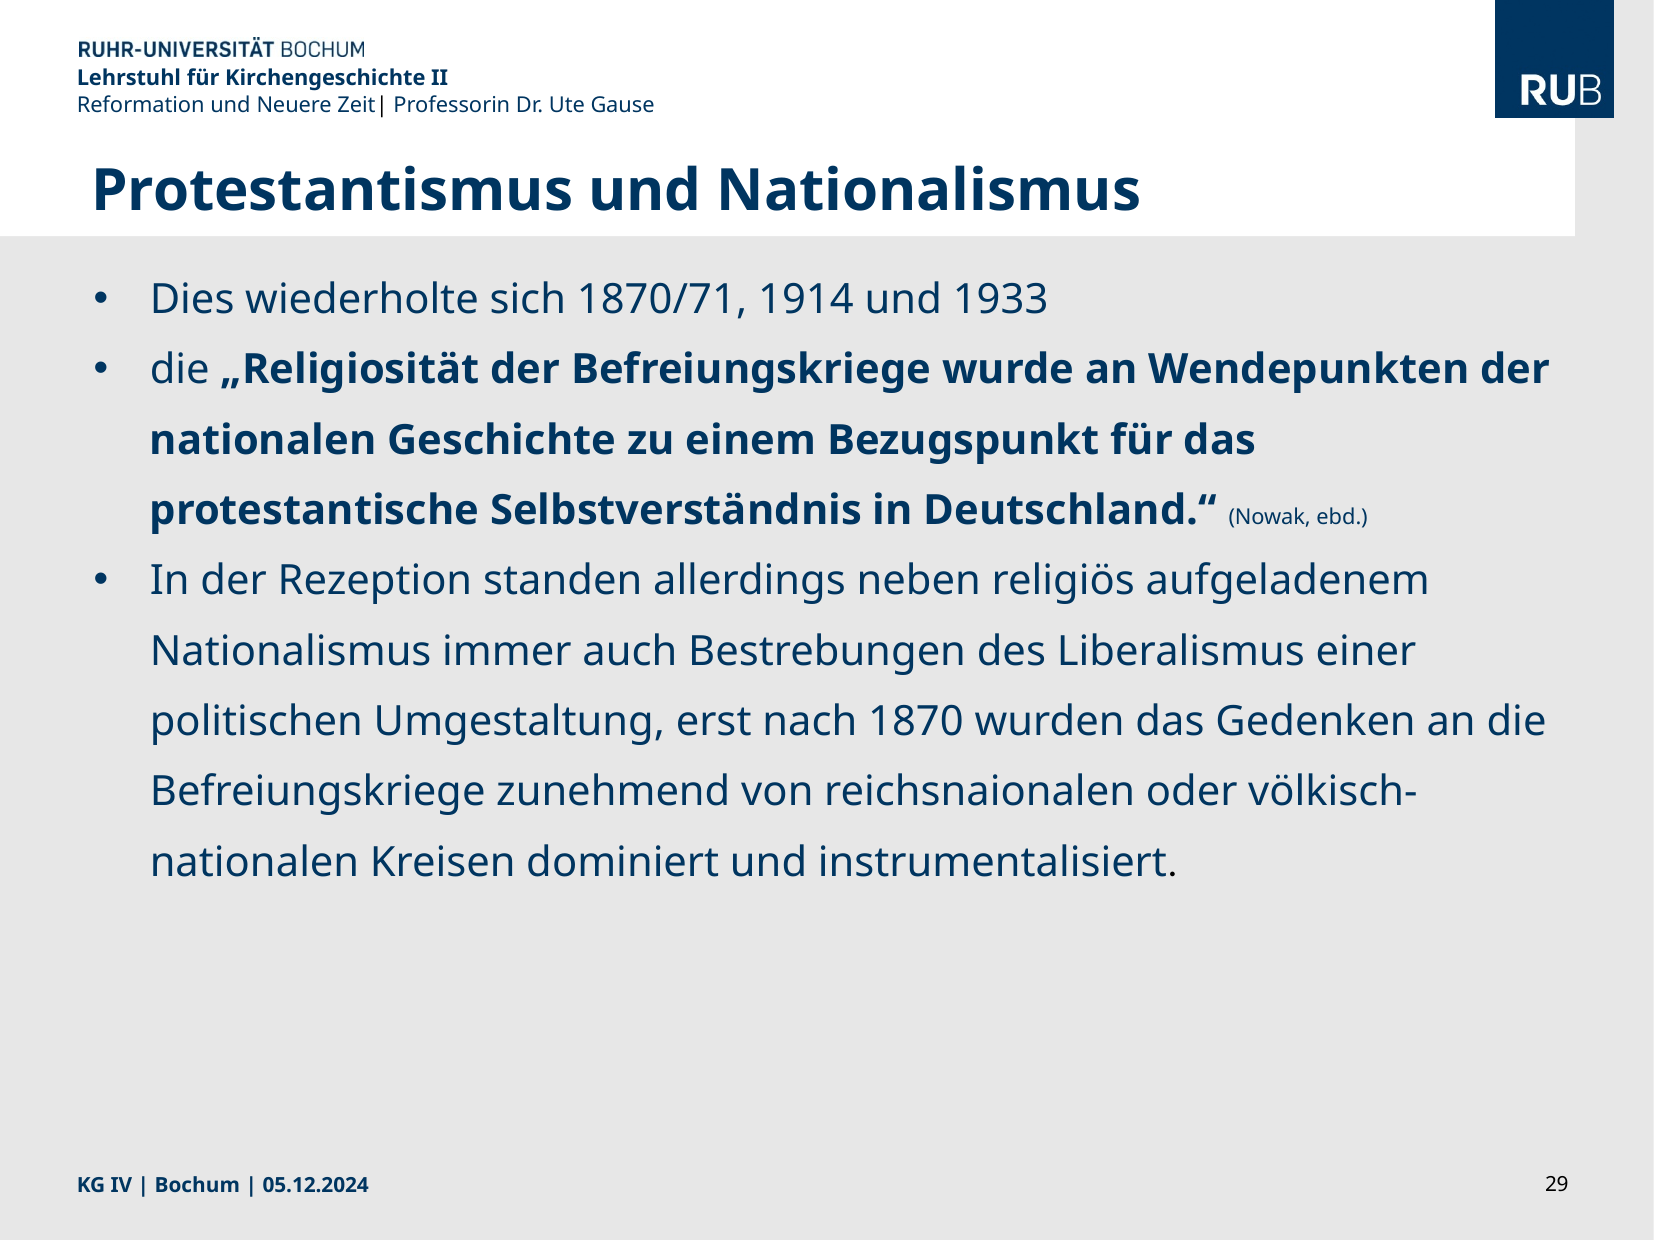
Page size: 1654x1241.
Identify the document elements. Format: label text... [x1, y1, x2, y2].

text_box KG IV | Bochum | 05.12.2024 [76, 1171, 1460, 1197]
picture [79, 37, 364, 57]
text_box Lehrstuhl für Kirchengeschichte II Reformation und Neuere Zeit| Professorin Dr. Ute Gause [76, 64, 816, 117]
picture [1495, 0, 1614, 118]
text_box Dies wiederholte sich 1870/71, 1914 und 1933 die „Religiosität der Befreiungskriege wurde an Wendepunkten der nationalen Geschichte zu einem Bezugspunkt für das protestantische Selbstverständnis in Deutschland.“ (Nowak, ebd.) In der Rezeption standen allerdings neben religiös aufgeladenem Nationalismus immer auch Bestrebungen des Liberalismus einer politischen Umgestaltung, erst nach 1870 wurden das Gedenken an die Befreiungskriege zunehmend von reichsnaionalen oder völkisch-nationalen Kreisen dominiert und instrumentalisiert. [78, 244, 1570, 1154]
text_box Protestantismus und Nationalismus [76, 144, 1486, 230]
